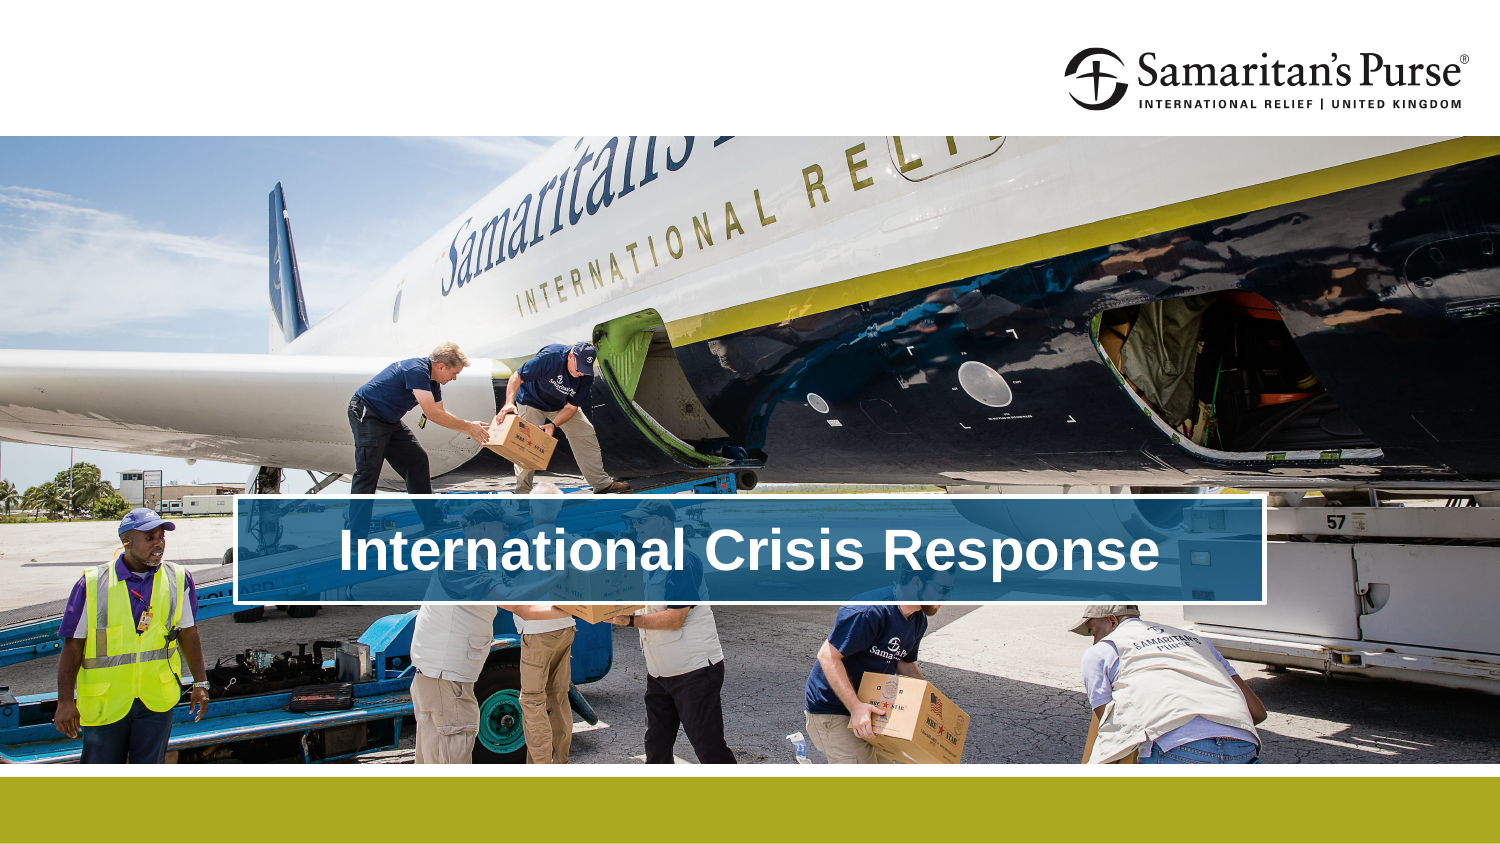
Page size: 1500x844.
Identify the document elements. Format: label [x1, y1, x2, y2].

list [0, 136, 1500, 764]
picture [1054, 35, 1479, 123]
